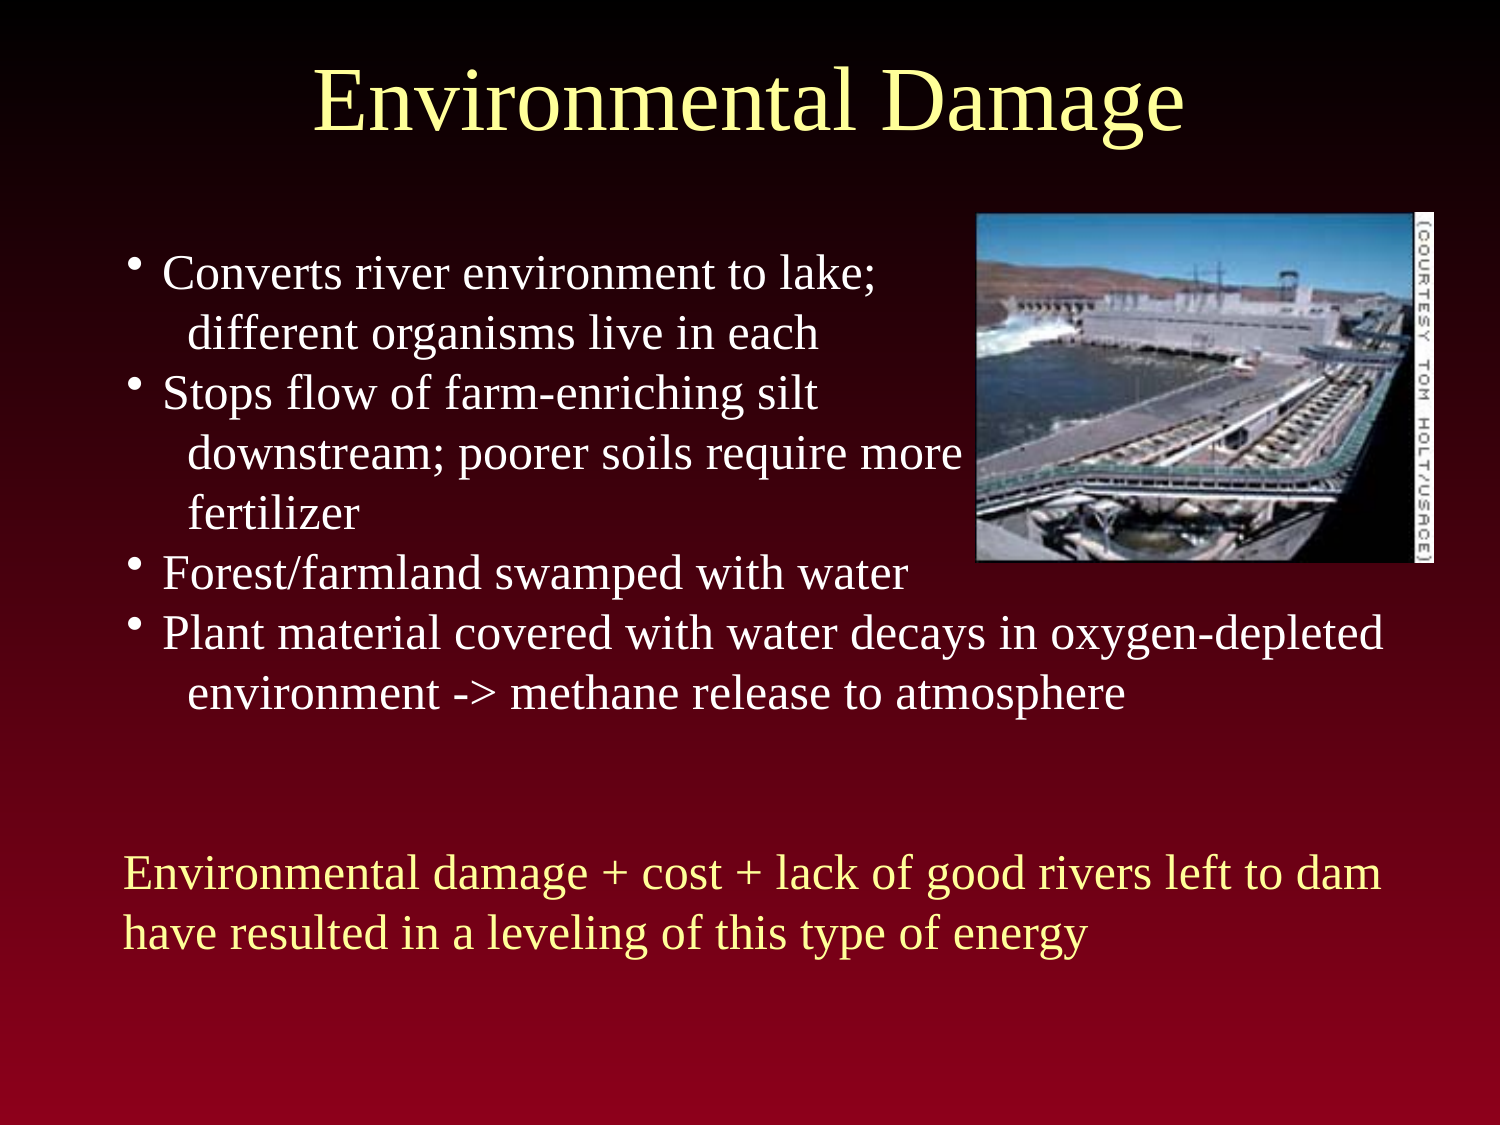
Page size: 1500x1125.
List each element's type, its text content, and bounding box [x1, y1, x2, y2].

picture [974, 212, 1434, 563]
text_box Converts river environment to lake; different organisms live in each Stops flow of farm-enriching silt downstream; poorer soils require more fertilizer Forest/farmland swamped with water Plant material covered with water decays in oxygen-depleted environment -> methane release to atmosphere [111, 231, 1400, 727]
title Environmental Damage [112, 0, 1388, 188]
text_box Environmental damage + cost + lack of good rivers left to dam have resulted in a leveling of this type of energy [108, 831, 1411, 967]
